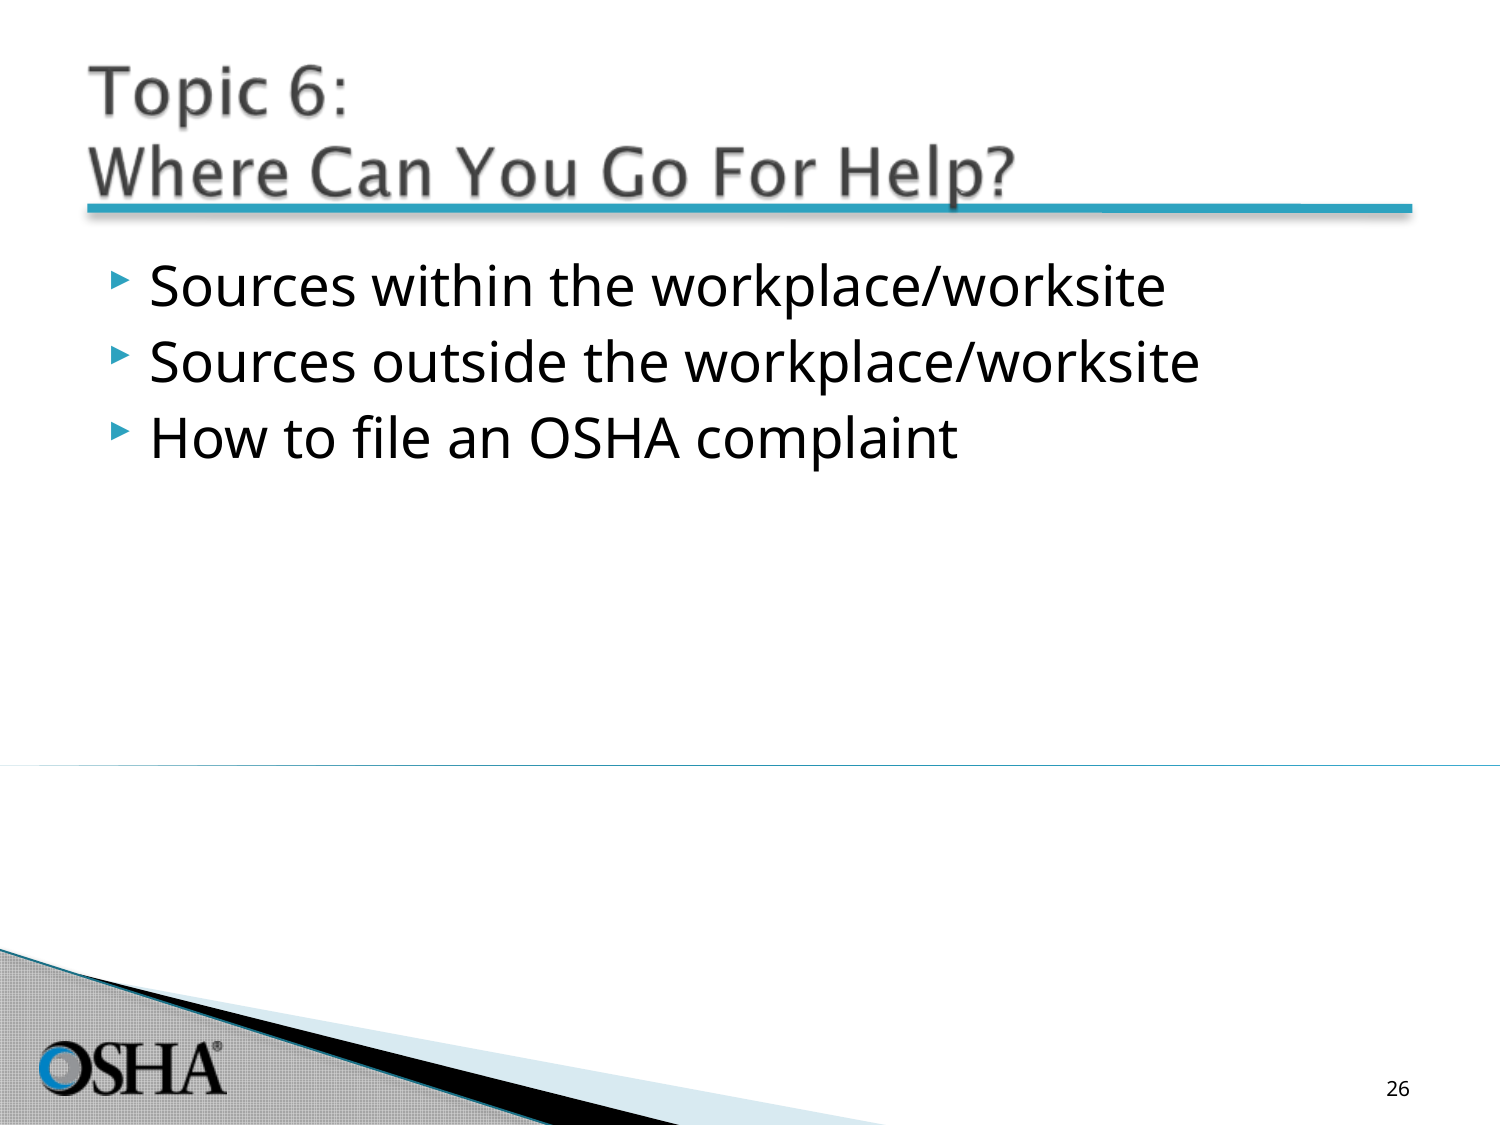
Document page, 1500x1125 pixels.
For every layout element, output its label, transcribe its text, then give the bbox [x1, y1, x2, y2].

slide_number 26 [1364, 1051, 1425, 1112]
list Sources within the workplace/worksite Sources outside the workplace/worksite How to file an OSHA complaint [75, 243, 1425, 986]
picture [39, 1041, 227, 1096]
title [43, 35, 1427, 235]
